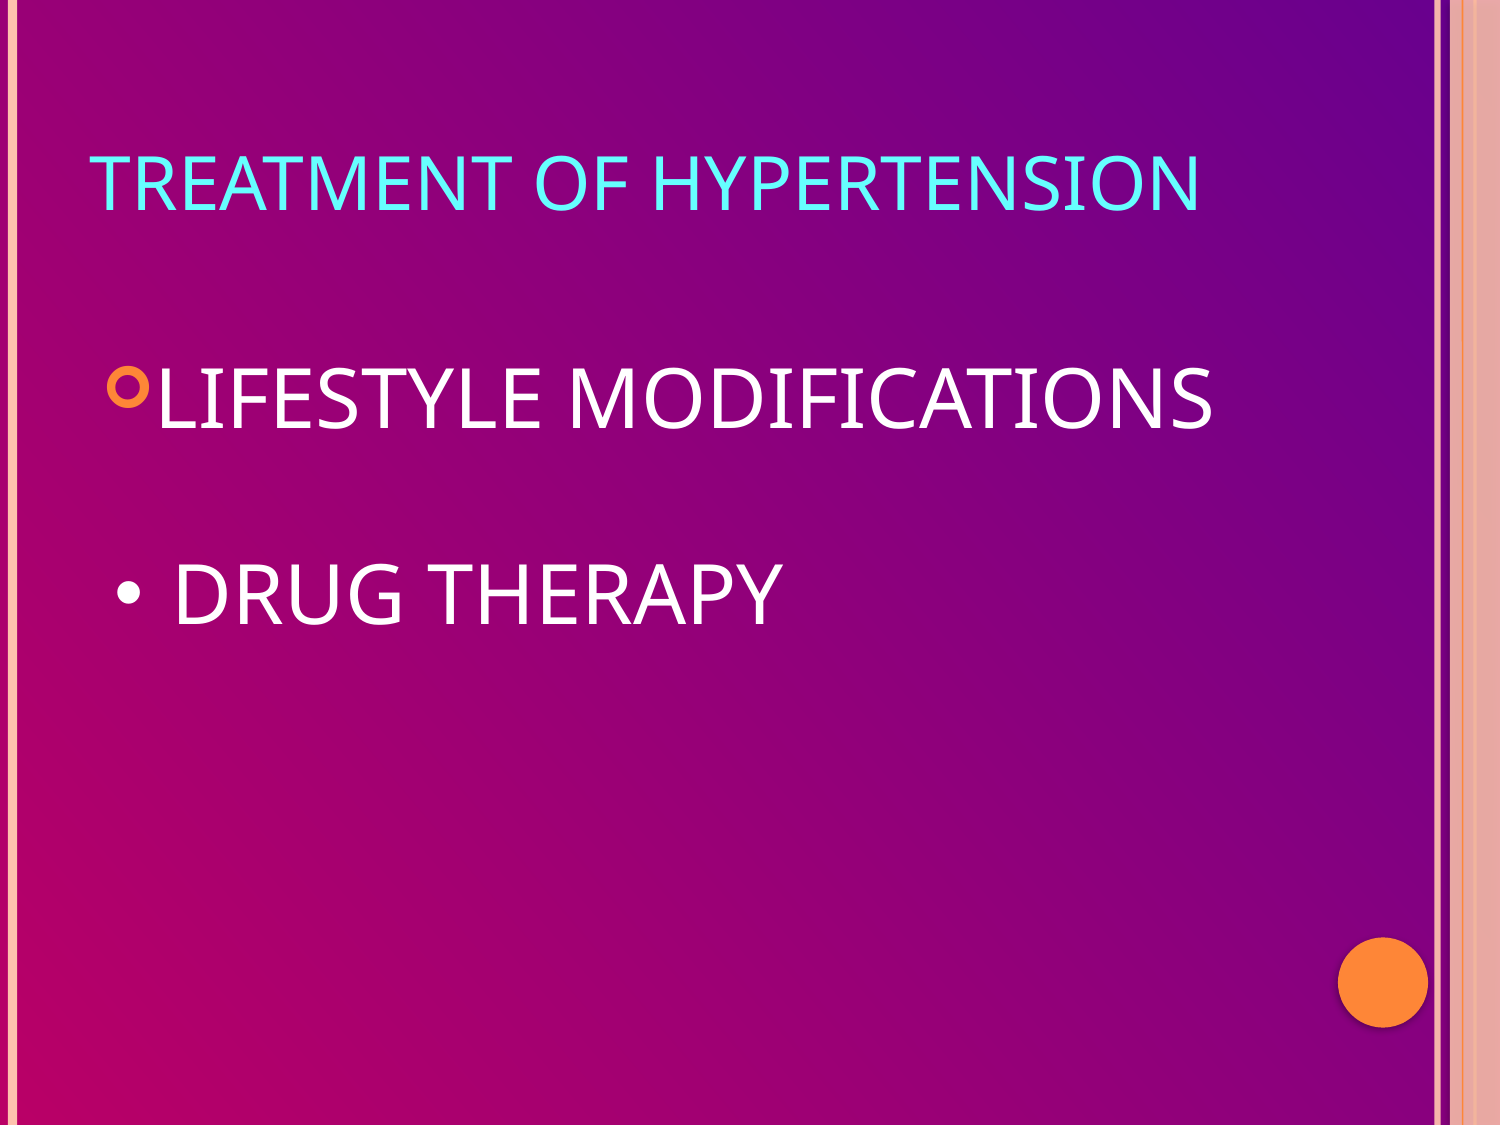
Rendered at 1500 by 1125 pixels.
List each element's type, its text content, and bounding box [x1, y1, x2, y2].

title TREATMENT OF HYPERTENSION [75, 87, 1425, 233]
text_box Drug Therapy [99, 533, 1200, 649]
list LIFESTYLE MODIFICATIONS [87, 337, 1438, 463]
